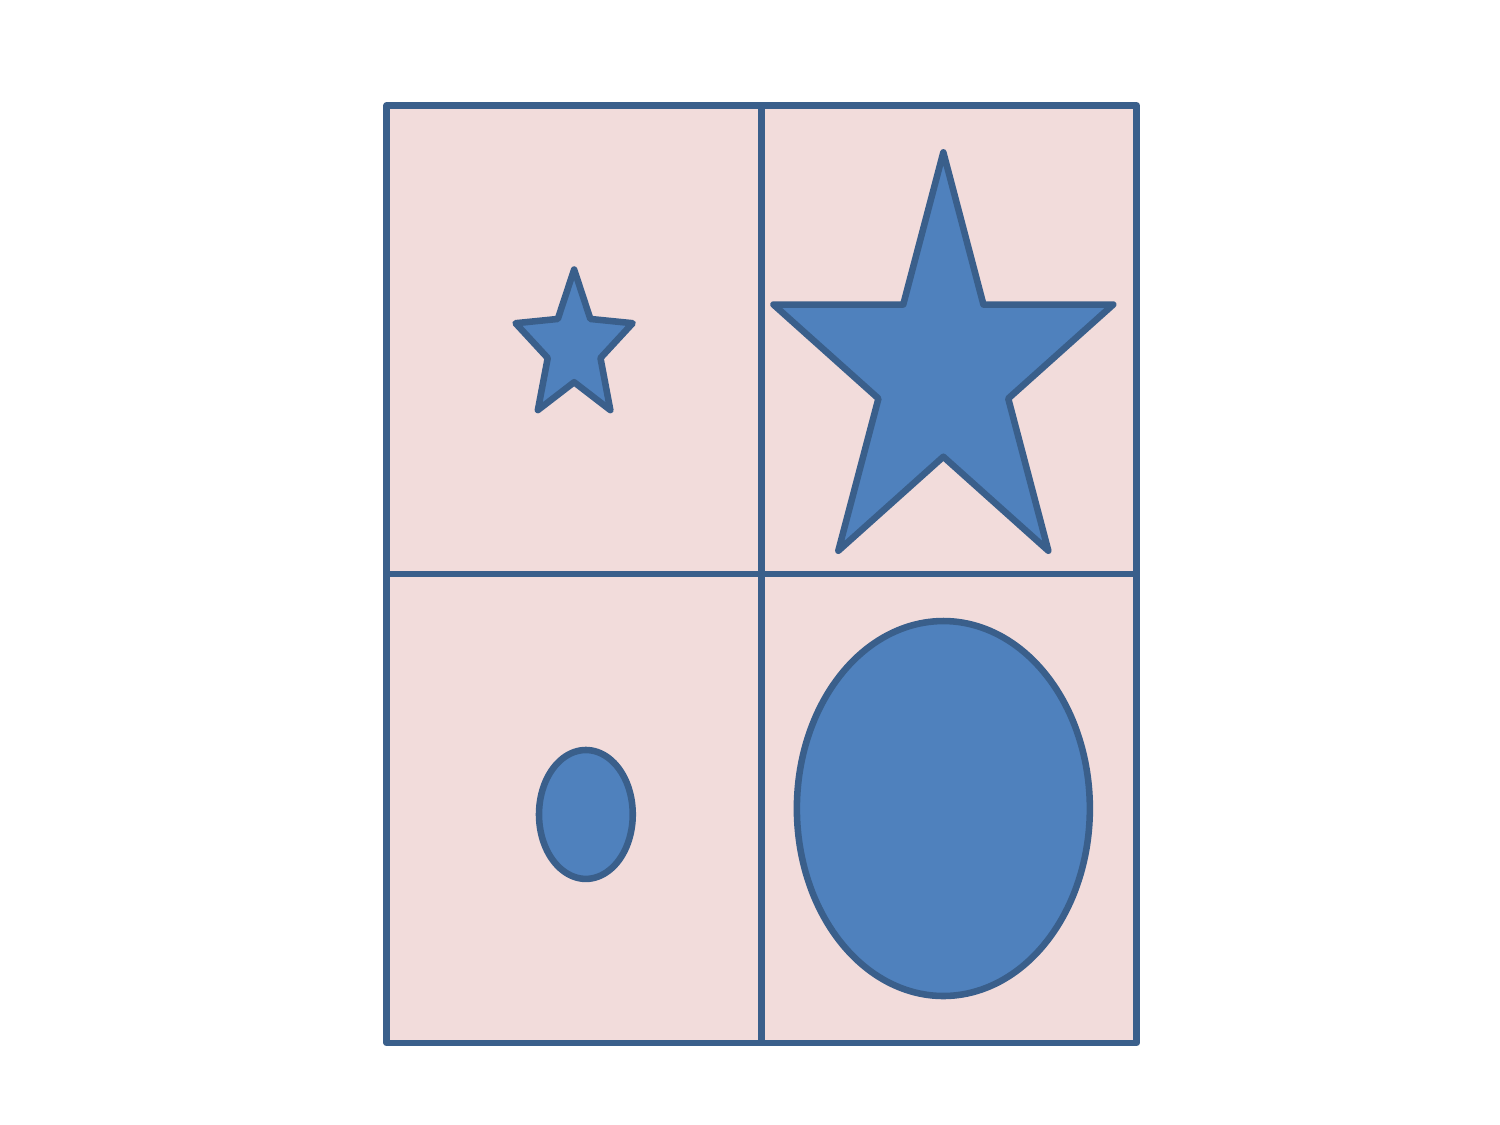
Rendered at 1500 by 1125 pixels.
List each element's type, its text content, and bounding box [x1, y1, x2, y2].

text_box ? [758, 576, 1140, 1046]
text_box [383, 571, 759, 1046]
text_box [535, 746, 637, 883]
text_box [793, 617, 1094, 1000]
text_box [770, 149, 1117, 555]
text_box [758, 102, 1140, 577]
text_box [383, 102, 759, 572]
text_box [512, 266, 636, 414]
